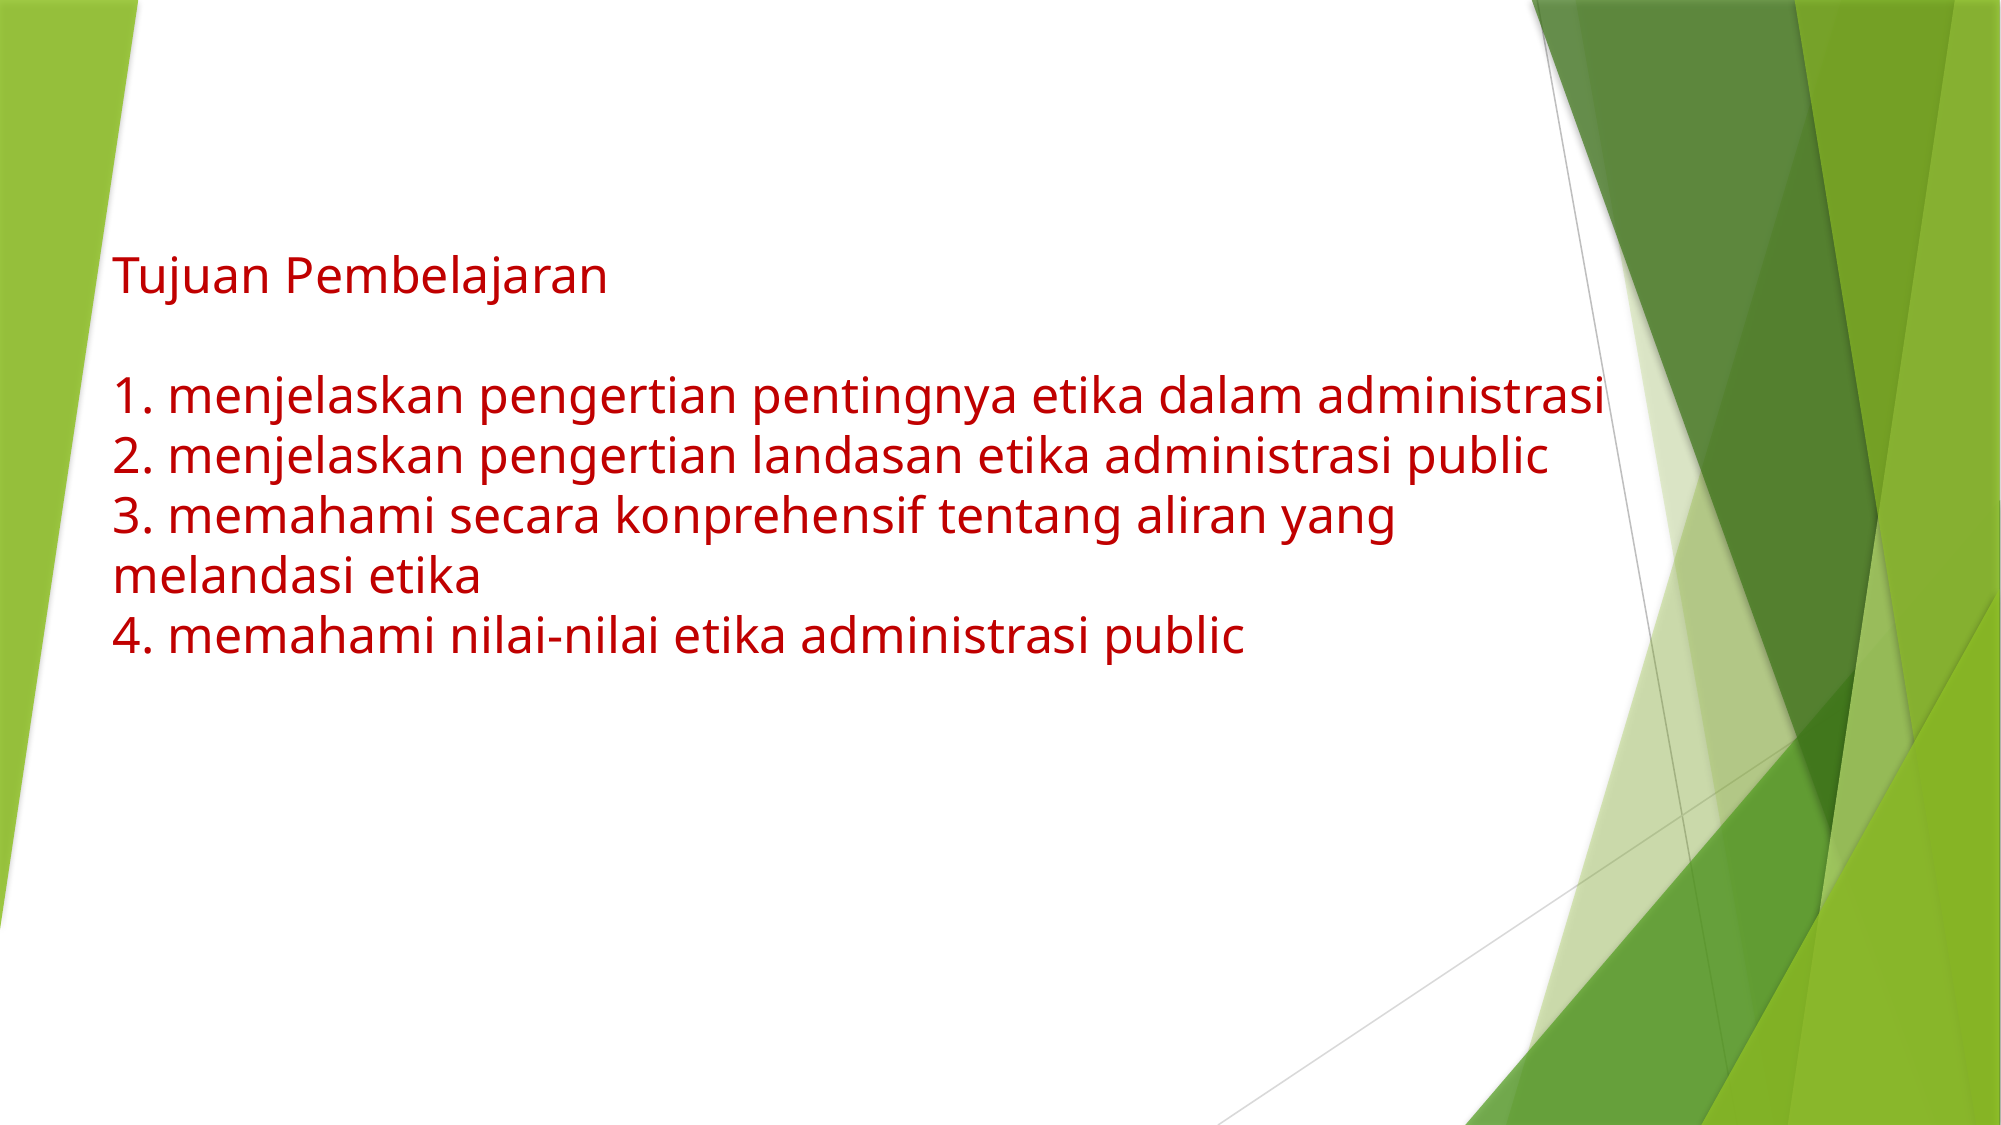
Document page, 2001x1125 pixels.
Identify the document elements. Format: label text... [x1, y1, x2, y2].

title Tujuan Pembelajaran 1. menjelaskan pengertian pentingnya etika dalam administrasi 2. menjelaskan pengertian landasan etika administrasi public 3. memahami secara konprehensif tentang aliran yang melandasi etika 4. memahami nilai-nilai etika administrasi public [97, 235, 1647, 998]
